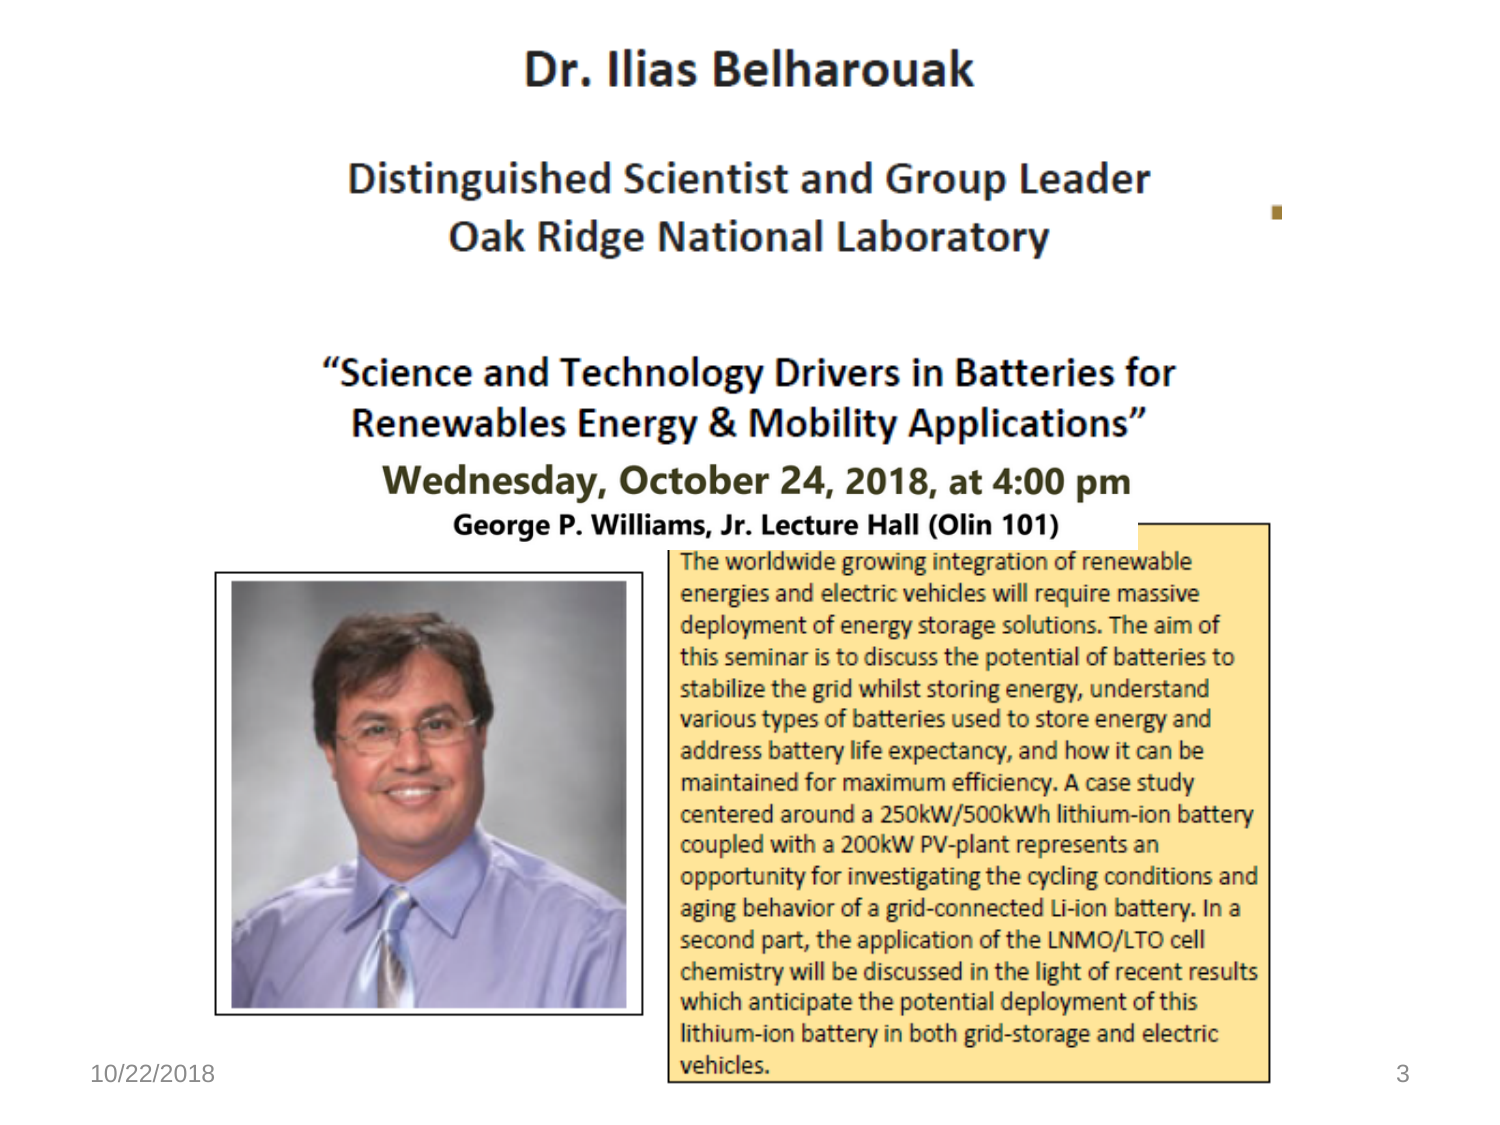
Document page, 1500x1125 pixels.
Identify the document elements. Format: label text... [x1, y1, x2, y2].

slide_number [75, 1042, 182, 1103]
picture [187, 12, 1283, 1106]
slide_number 3 [1287, 1042, 1425, 1103]
